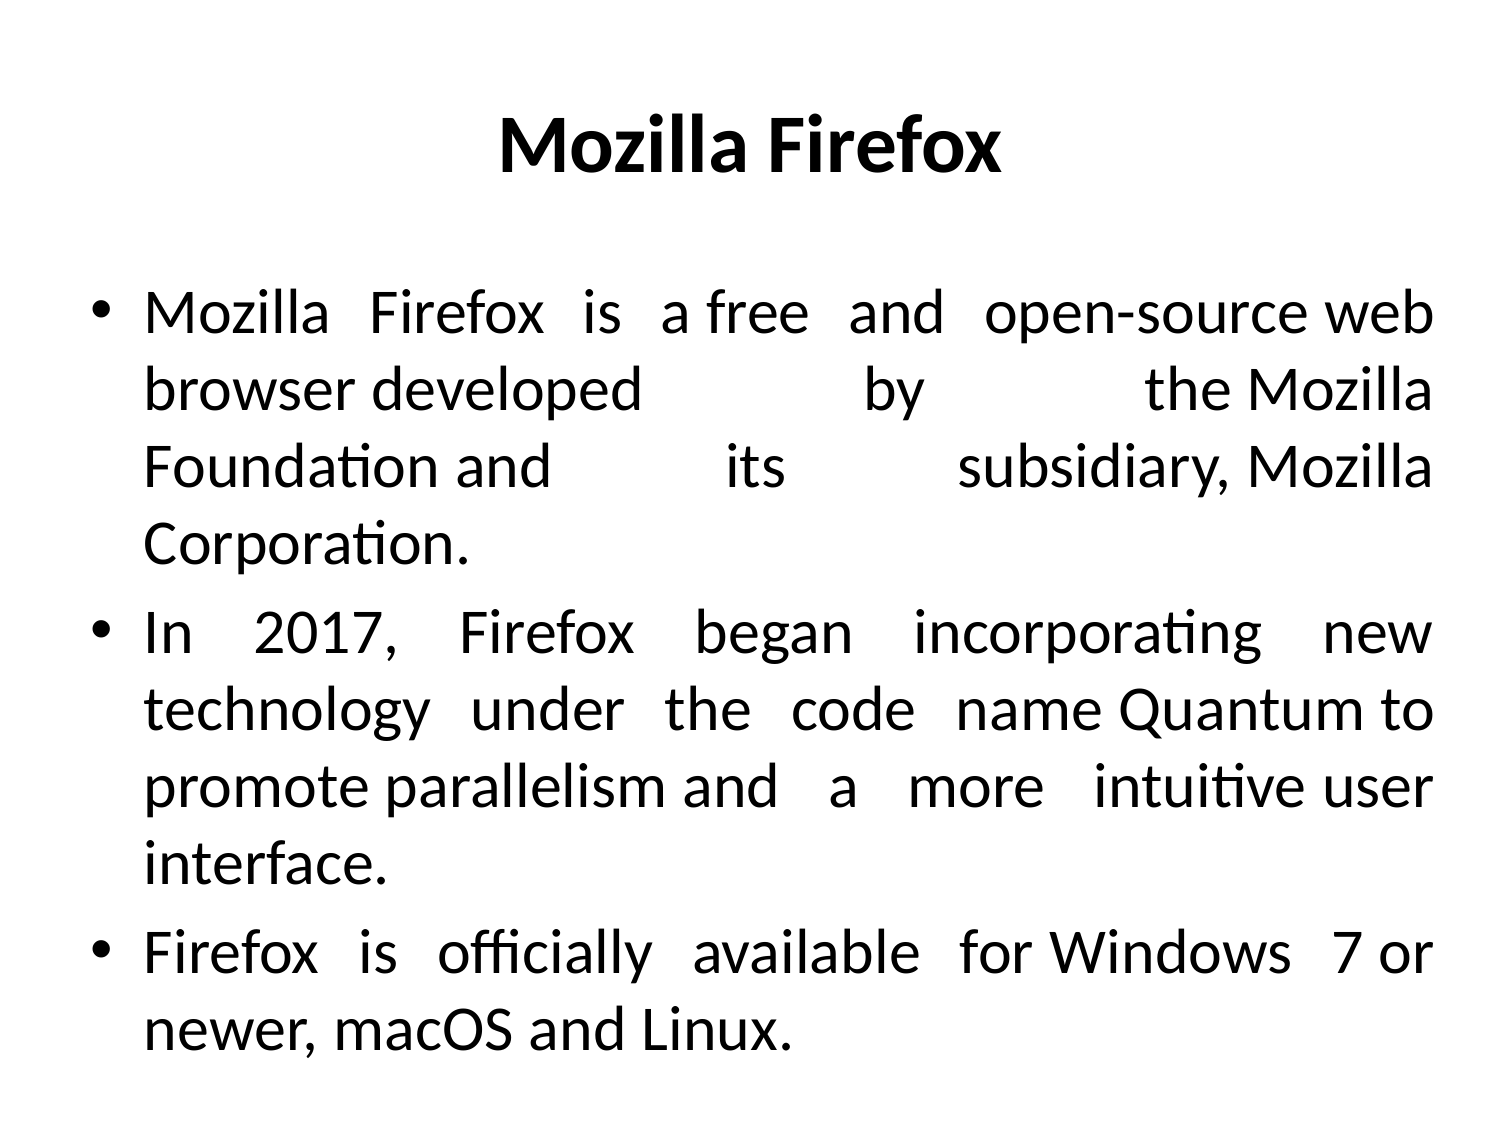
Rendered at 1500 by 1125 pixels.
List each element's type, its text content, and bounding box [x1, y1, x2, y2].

title Mozilla Firefox [75, 45, 1425, 233]
list Mozilla Firefox is a free and open-source web browser developed by the Mozilla Foundation and its subsidiary, Mozilla Corporation. In 2017, Firefox began incorporating new technology under the code name Quantum to promote parallelism and a more intuitive user interface. Firefox is officially available for Windows 7 or newer, macOS and Linux. [75, 262, 1450, 1075]
